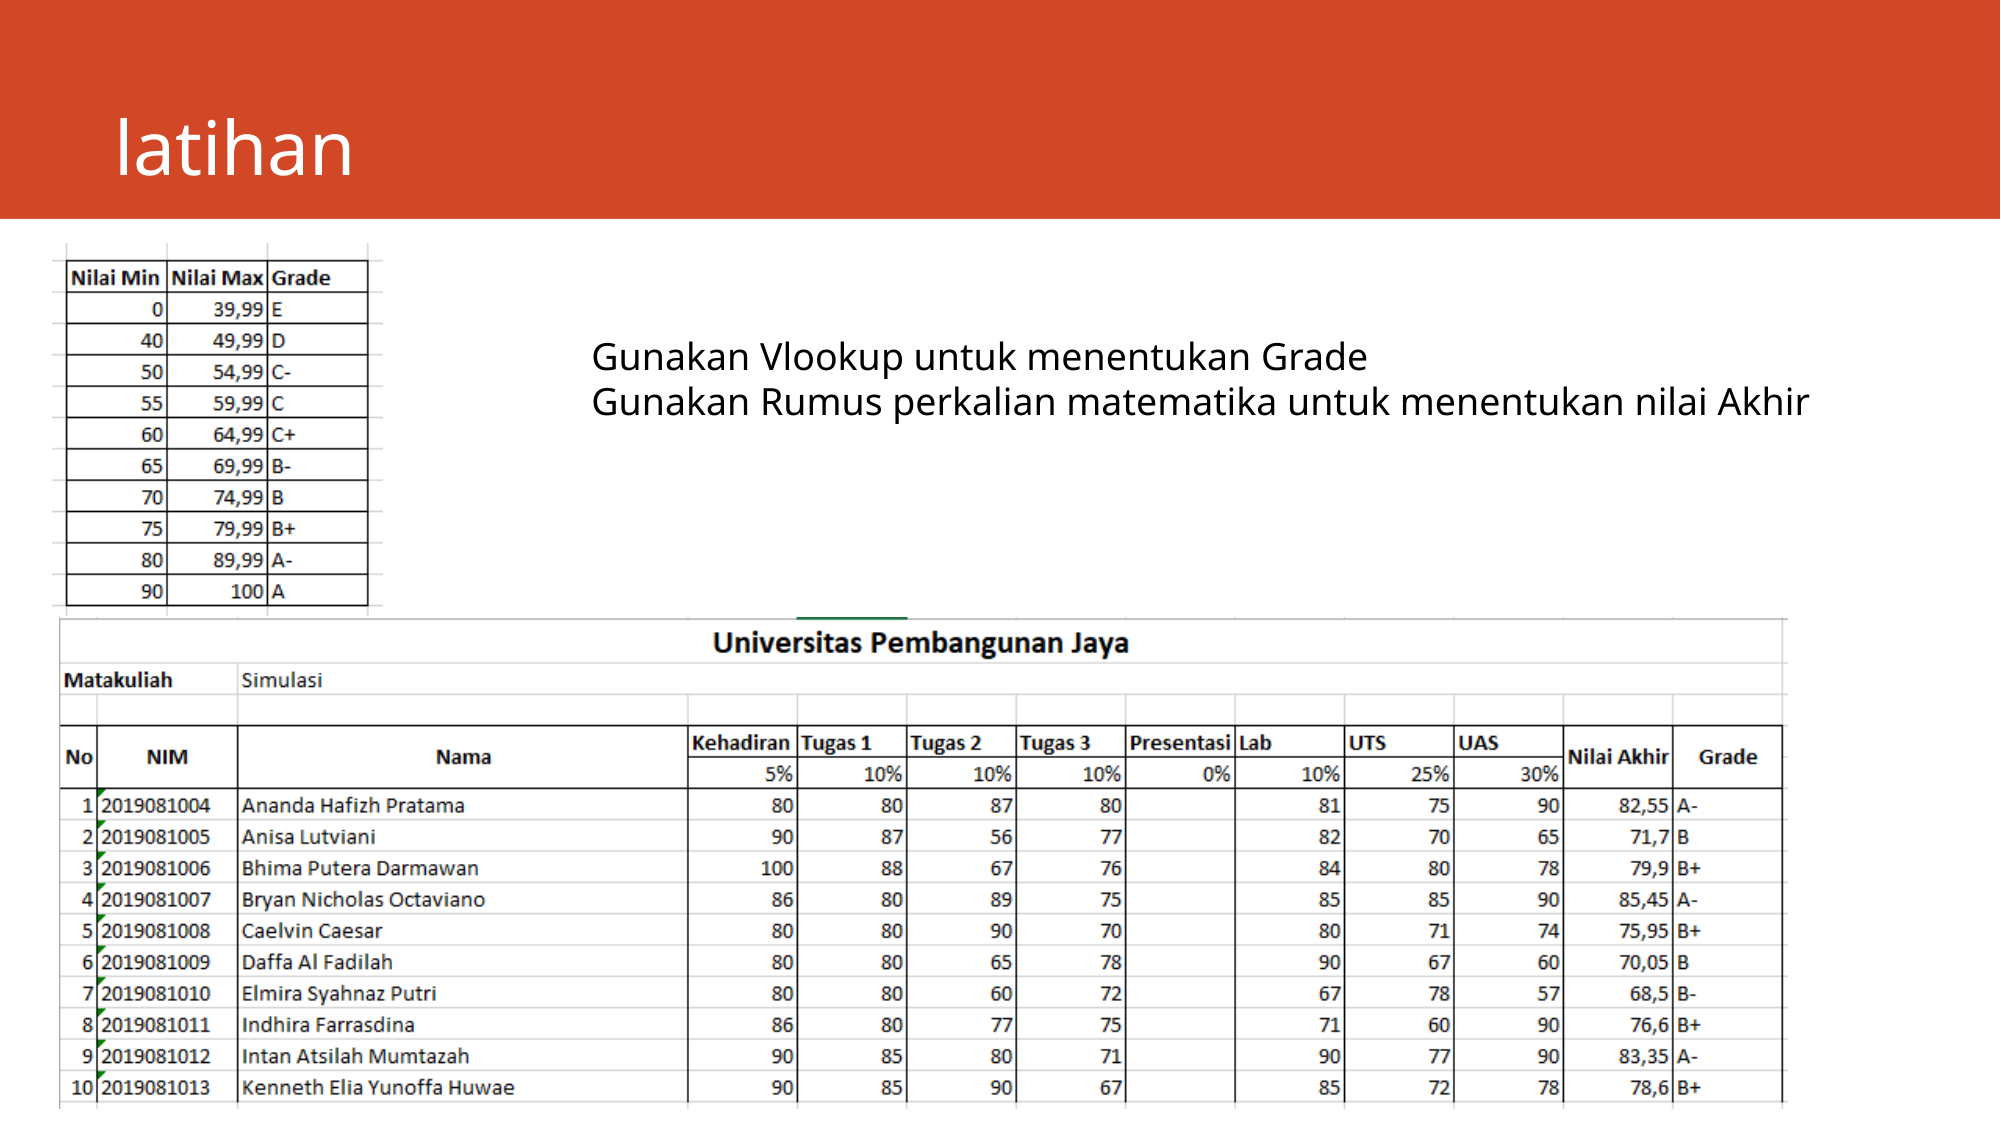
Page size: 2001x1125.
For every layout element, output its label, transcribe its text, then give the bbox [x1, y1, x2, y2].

text_box Gunakan Vlookup untuk menentukan Grade Gunakan Rumus perkalian matematika untuk menentukan nilai Akhir [576, 325, 1826, 475]
picture [52, 243, 383, 616]
title latihan [99, 0, 1863, 199]
picture [59, 617, 1788, 1109]
